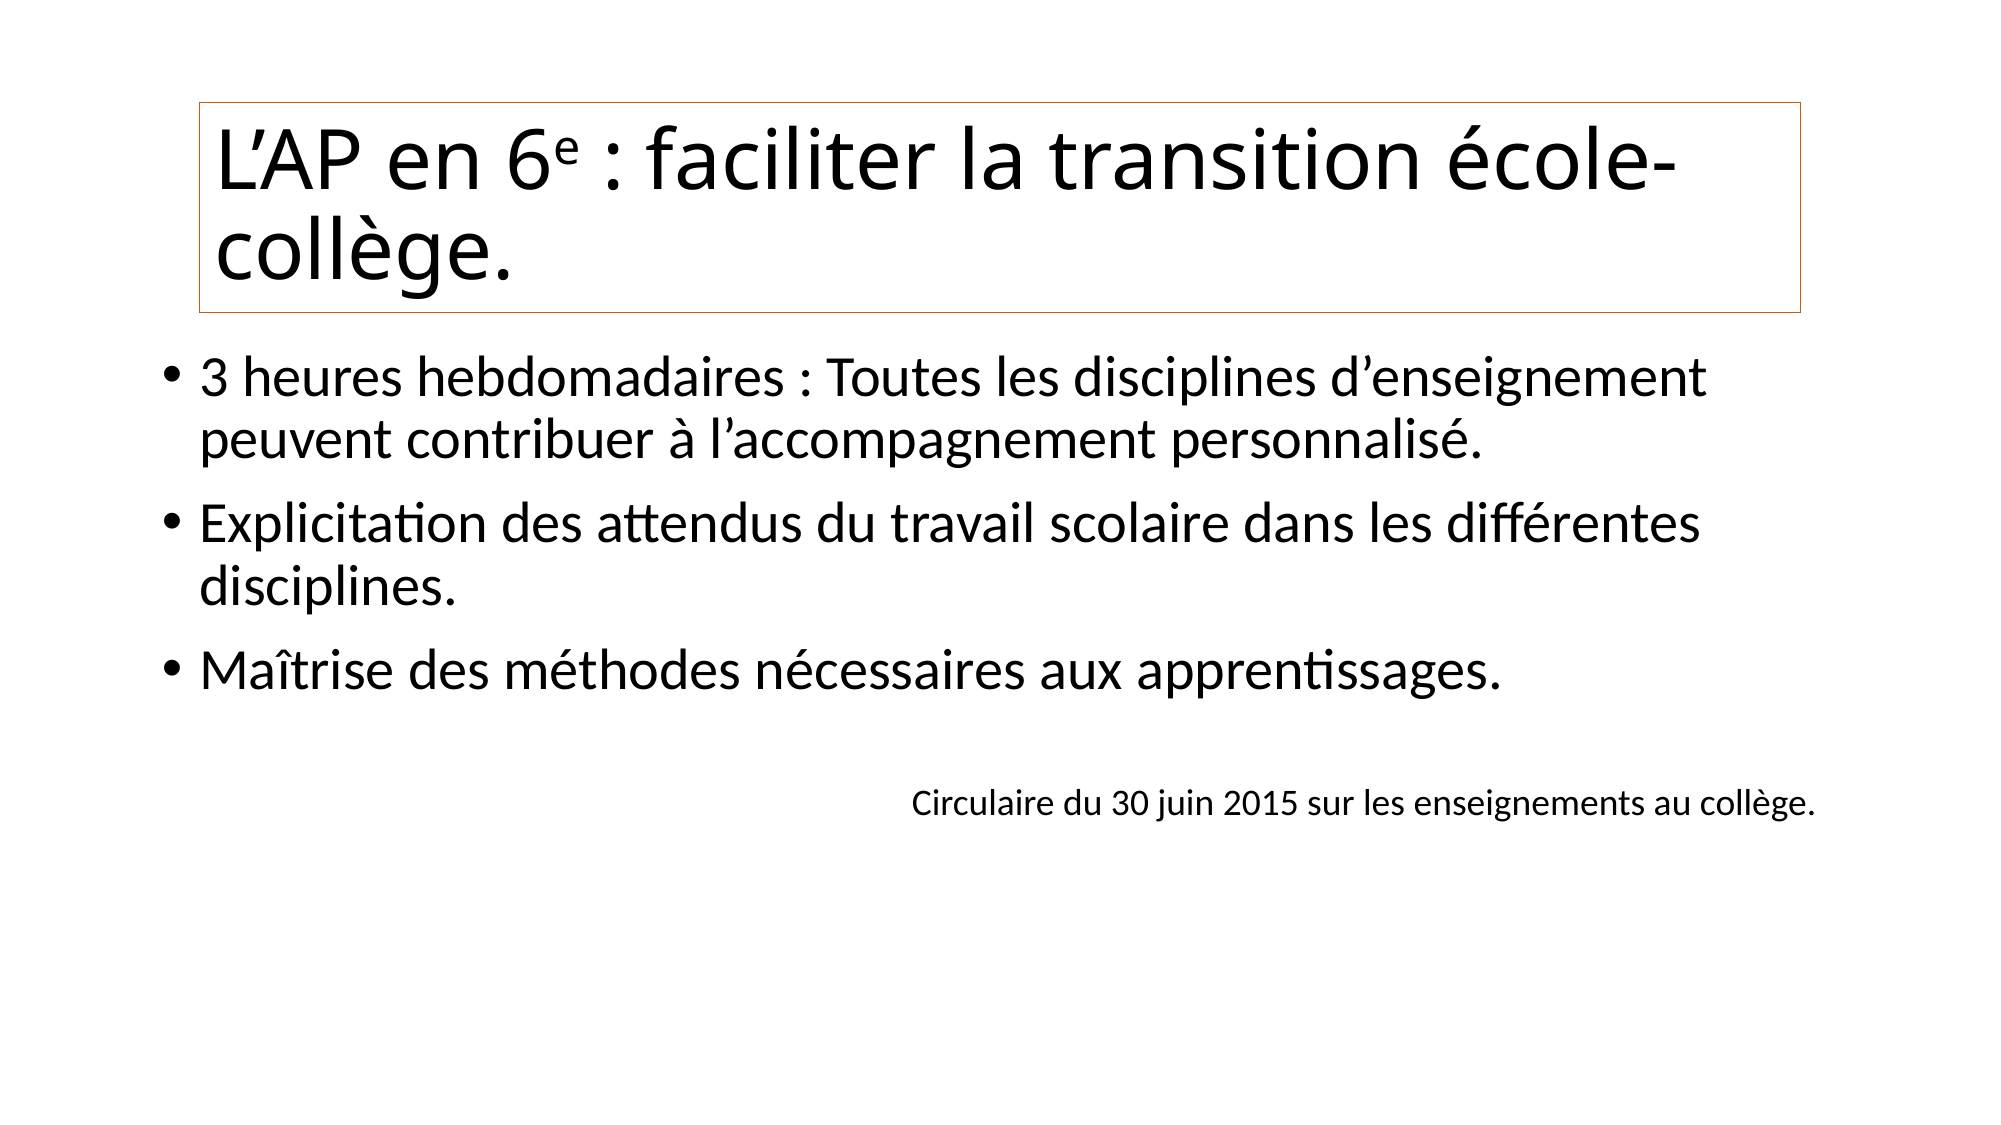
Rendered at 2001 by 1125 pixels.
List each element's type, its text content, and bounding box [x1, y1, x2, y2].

text_box Circulaire du 30 juin 2015 sur les enseignements au collège. [896, 779, 1833, 831]
title L’AP en 6e : faciliter la transition école-collège. [199, 102, 1801, 313]
list 3 heures hebdomadaires : Toutes les disciplines d’enseignement peuvent contribuer à l’accompagnement personnalisé. Explicitation des attendus du travail scolaire dans les différentes disciplines. Maîtrise des méthodes nécessaires aux apprentissages. [146, 338, 1888, 697]
